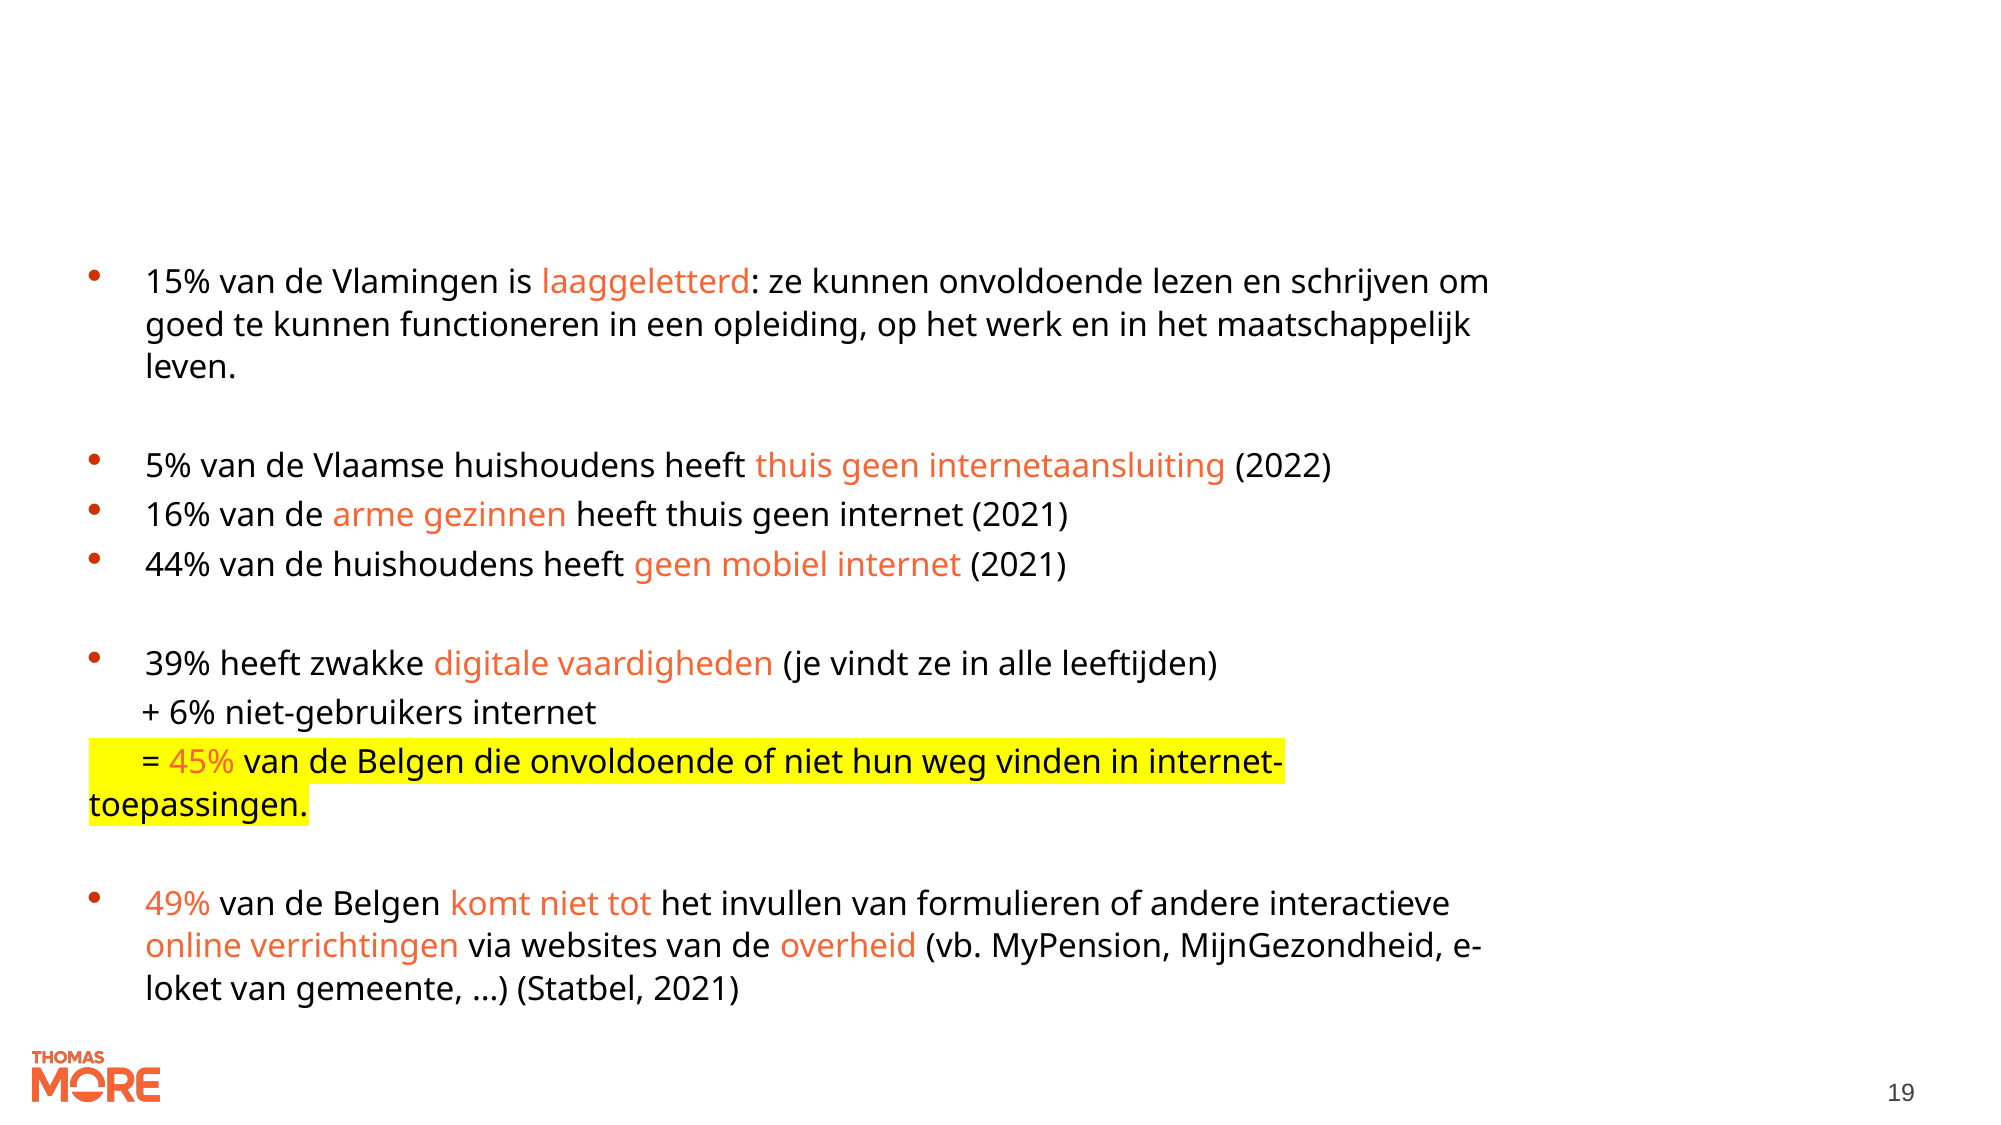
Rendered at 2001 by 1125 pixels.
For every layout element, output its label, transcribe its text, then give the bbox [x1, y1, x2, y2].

slide_number 19 [1815, 1068, 1916, 1114]
text_box 15% van de Vlamingen is laaggeletterd: ze kunnen onvoldoende lezen en schrijven om goed te kunnen functioneren in een opleiding, op het werk en in het maatschappelijk leven. 5% van de Vlaamse huishoudens heeft thuis geen internetaansluiting (2022) 16% van de arme gezinnen heeft thuis geen internet (2021) 44% van de huishoudens heeft geen mobiel internet (2021) 39% heeft zwakke digitale vaardigheden (je vindt ze in alle leeftijden) + 6% niet-gebruikers internet = 45% van de Belgen die onvoldoende of niet hun weg vinden in internet-toepassingen. 49% van de Belgen komt niet tot het invullen van formulieren of andere interactieve online verrichtingen via websites van de overheid (vb. MyPension, MijnGezondheid, e-loket van gemeente, …) (Statbel, 2021) [73, 249, 1520, 876]
picture [32, 1051, 160, 1102]
